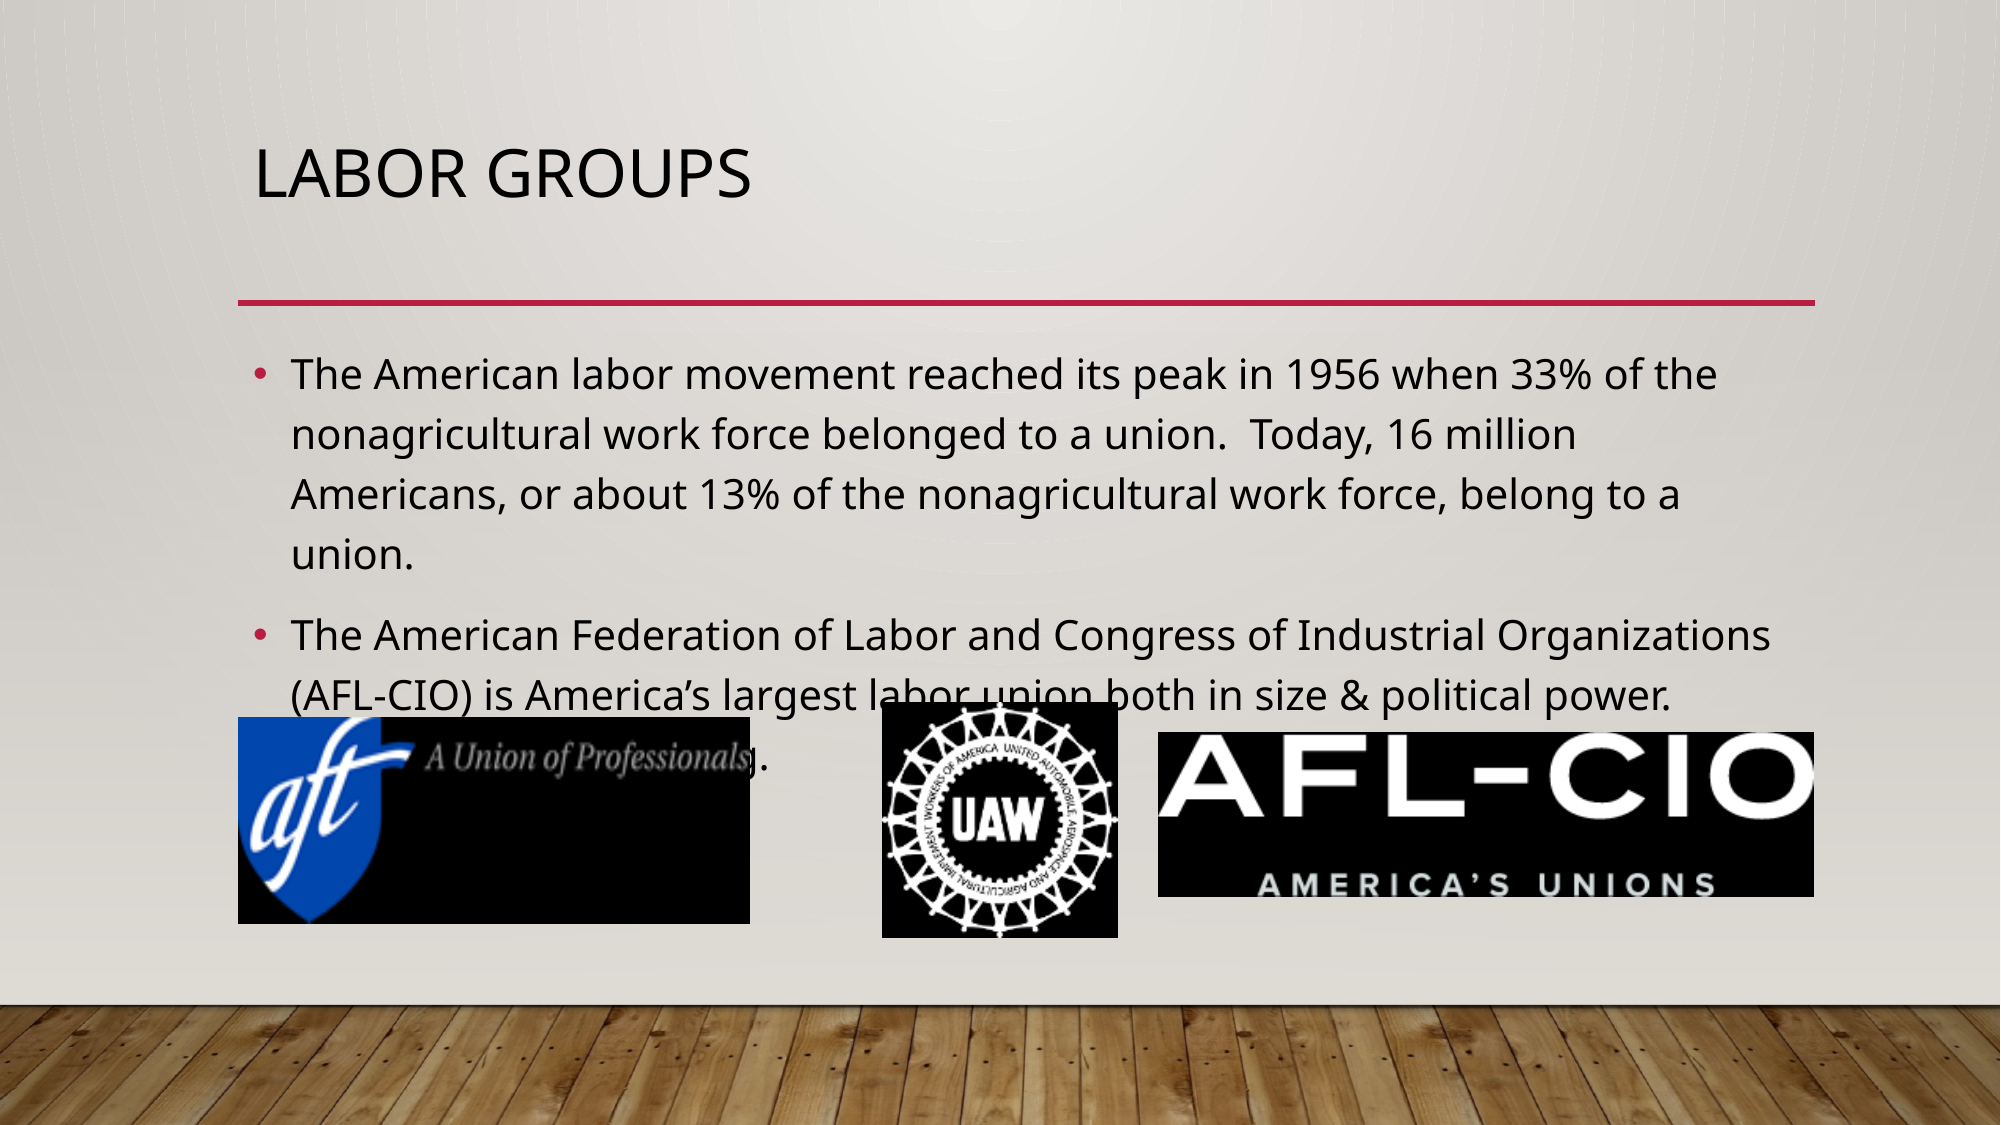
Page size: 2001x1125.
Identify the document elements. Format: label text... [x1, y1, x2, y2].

picture [1158, 732, 1814, 897]
picture [0, 1005, 2000, 1125]
list The American labor movement reached its peak in 1956 when 33% of the nonagricultural work force belonged to a union. Today, 16 million Americans, or about 13% of the nonagricultural work force, belong to a union. The American Federation of Labor and Congress of Industrial Organizations (AFL-CIO) is America’s largest labor union both in size & political power. About 10 million belong. [238, 330, 1814, 897]
title Labor groups [238, 131, 1814, 305]
picture [237, 716, 751, 924]
picture [882, 702, 1118, 938]
